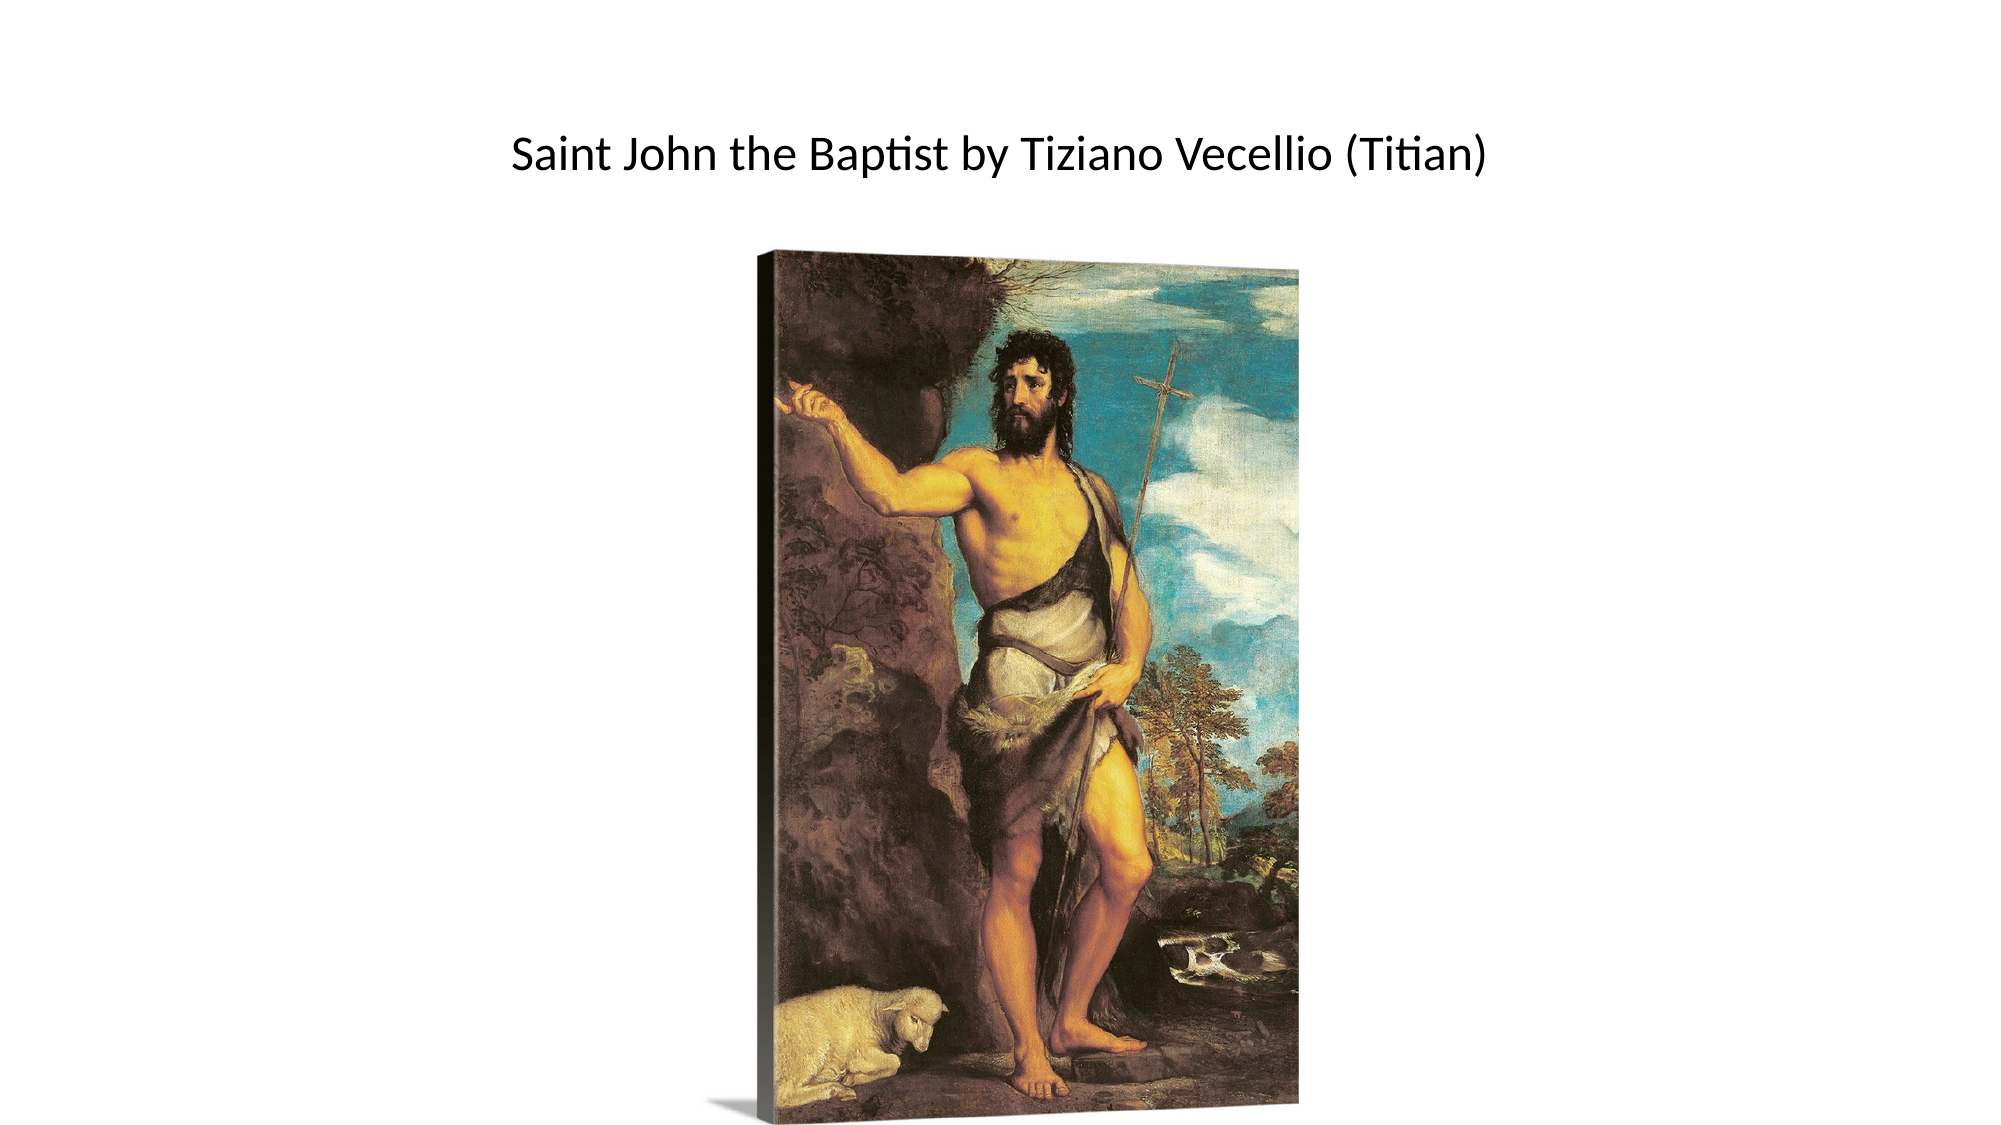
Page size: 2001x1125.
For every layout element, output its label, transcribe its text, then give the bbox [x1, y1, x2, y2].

picture [701, 248, 1299, 1125]
text_box Saint John the Baptist by Tiziano Vecellio (Titian) [496, 112, 1504, 188]
